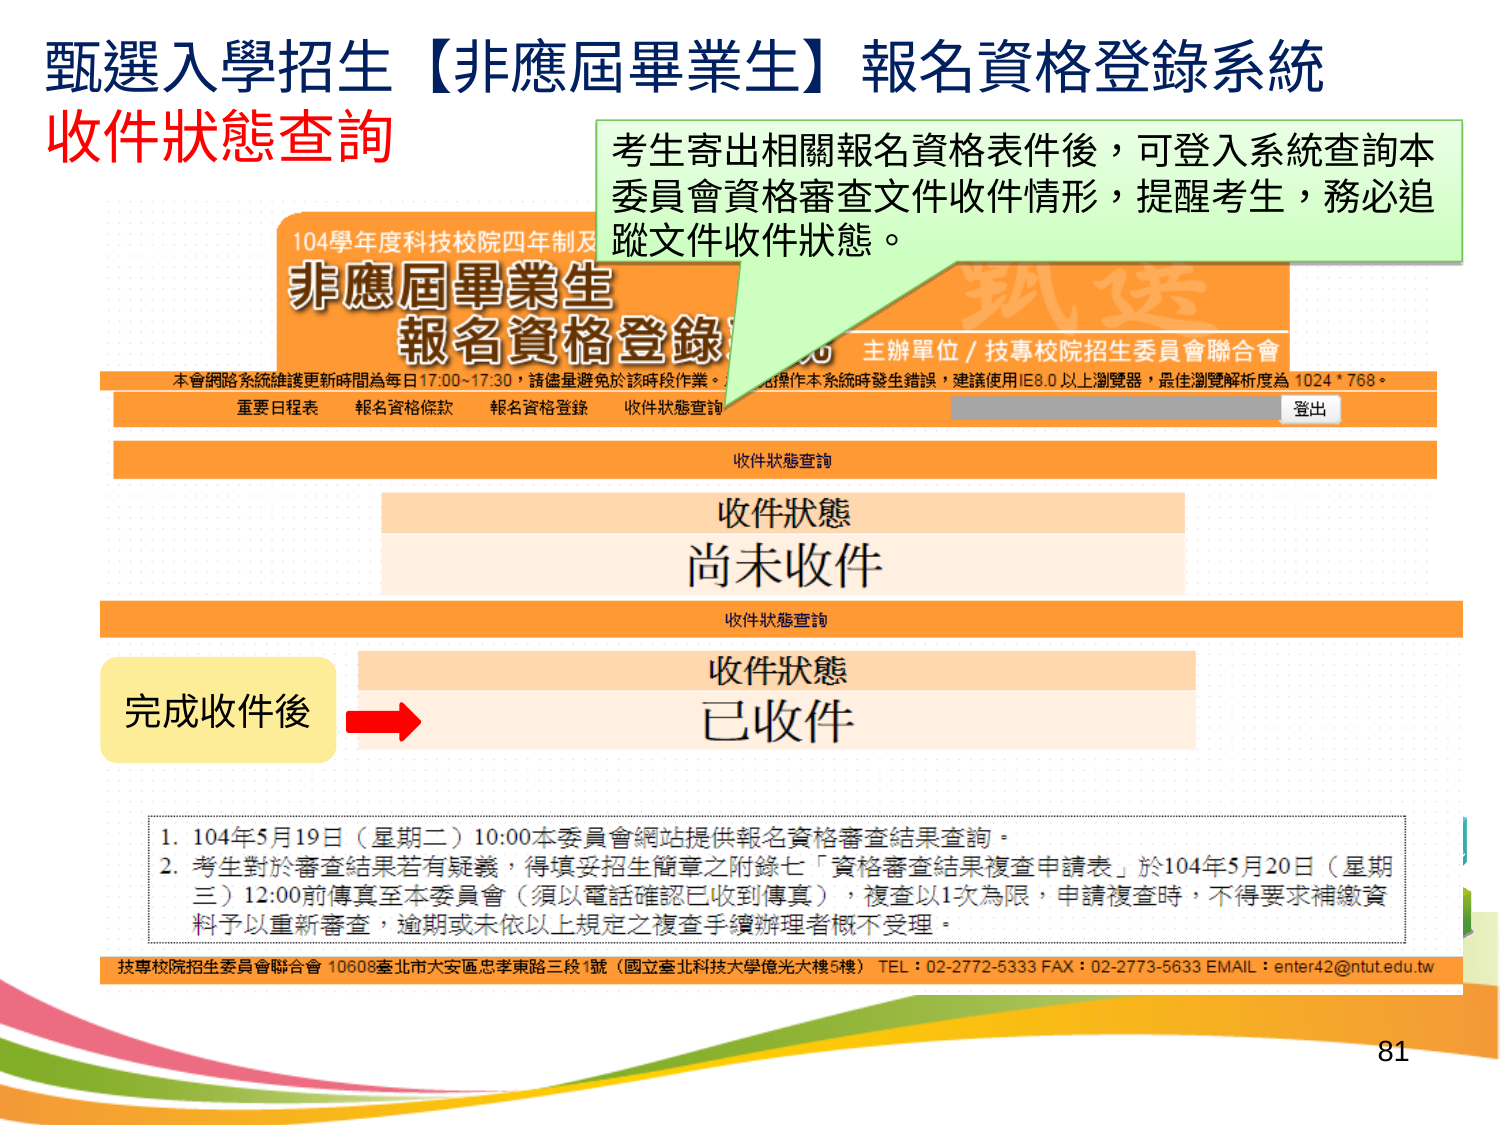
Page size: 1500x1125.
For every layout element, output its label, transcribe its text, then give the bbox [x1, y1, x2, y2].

text_box 考生寄出相關報名資格表件後，可登入系統查詢本委員會資格審查文件收件情形，提醒考生，務必追蹤文件收件狀態。 [596, 120, 1463, 262]
title 甄選入學招生【非應屆畢業生】報名資格登錄系統 收件狀態查詢 [29, 46, 1500, 154]
slide_number 81 [1074, 1024, 1426, 1103]
picture [0, 201, 1500, 1125]
